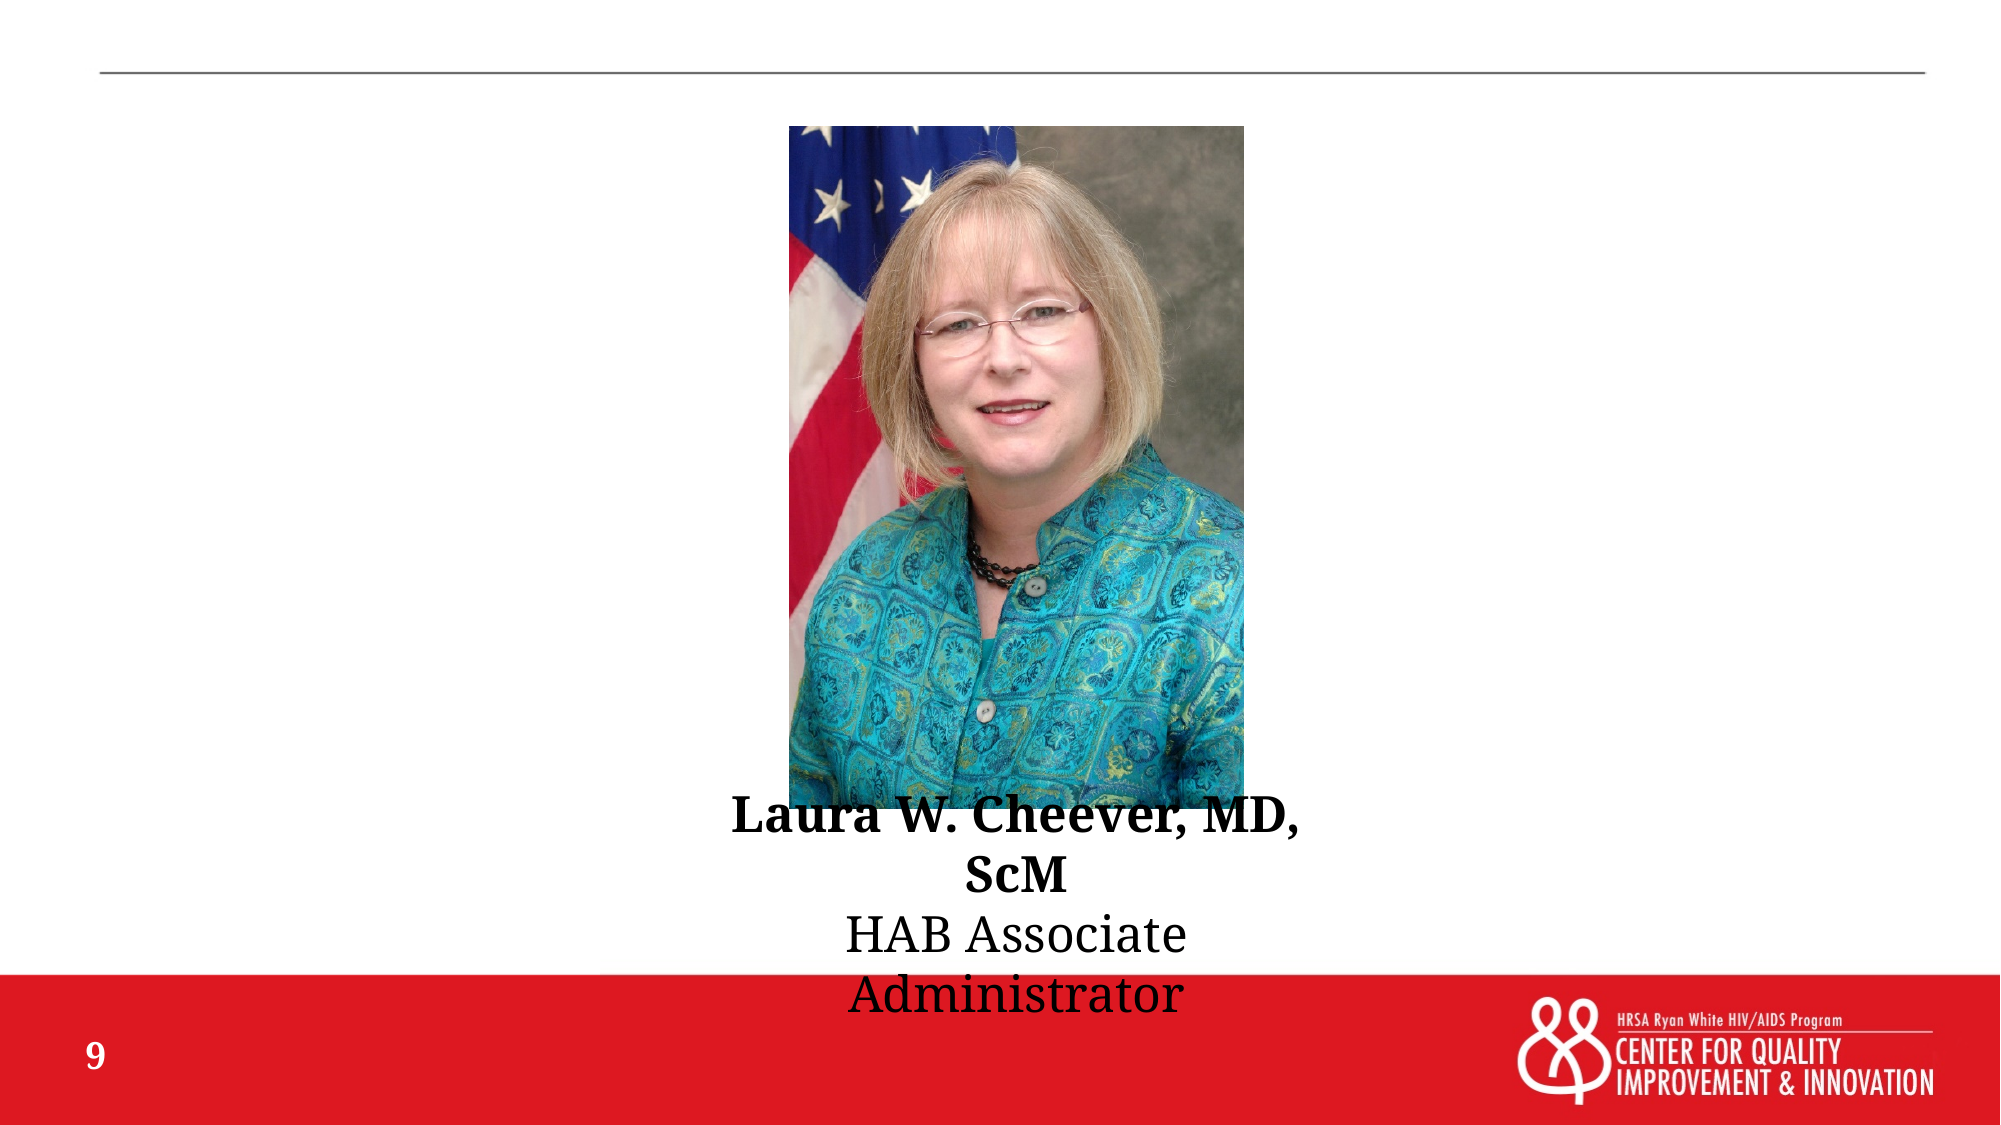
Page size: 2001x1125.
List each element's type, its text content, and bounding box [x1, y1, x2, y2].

text_box Laura W. Cheever, MD, ScM HAB Associate Administrator [659, 808, 1374, 996]
picture [0, 0, 2000, 1125]
